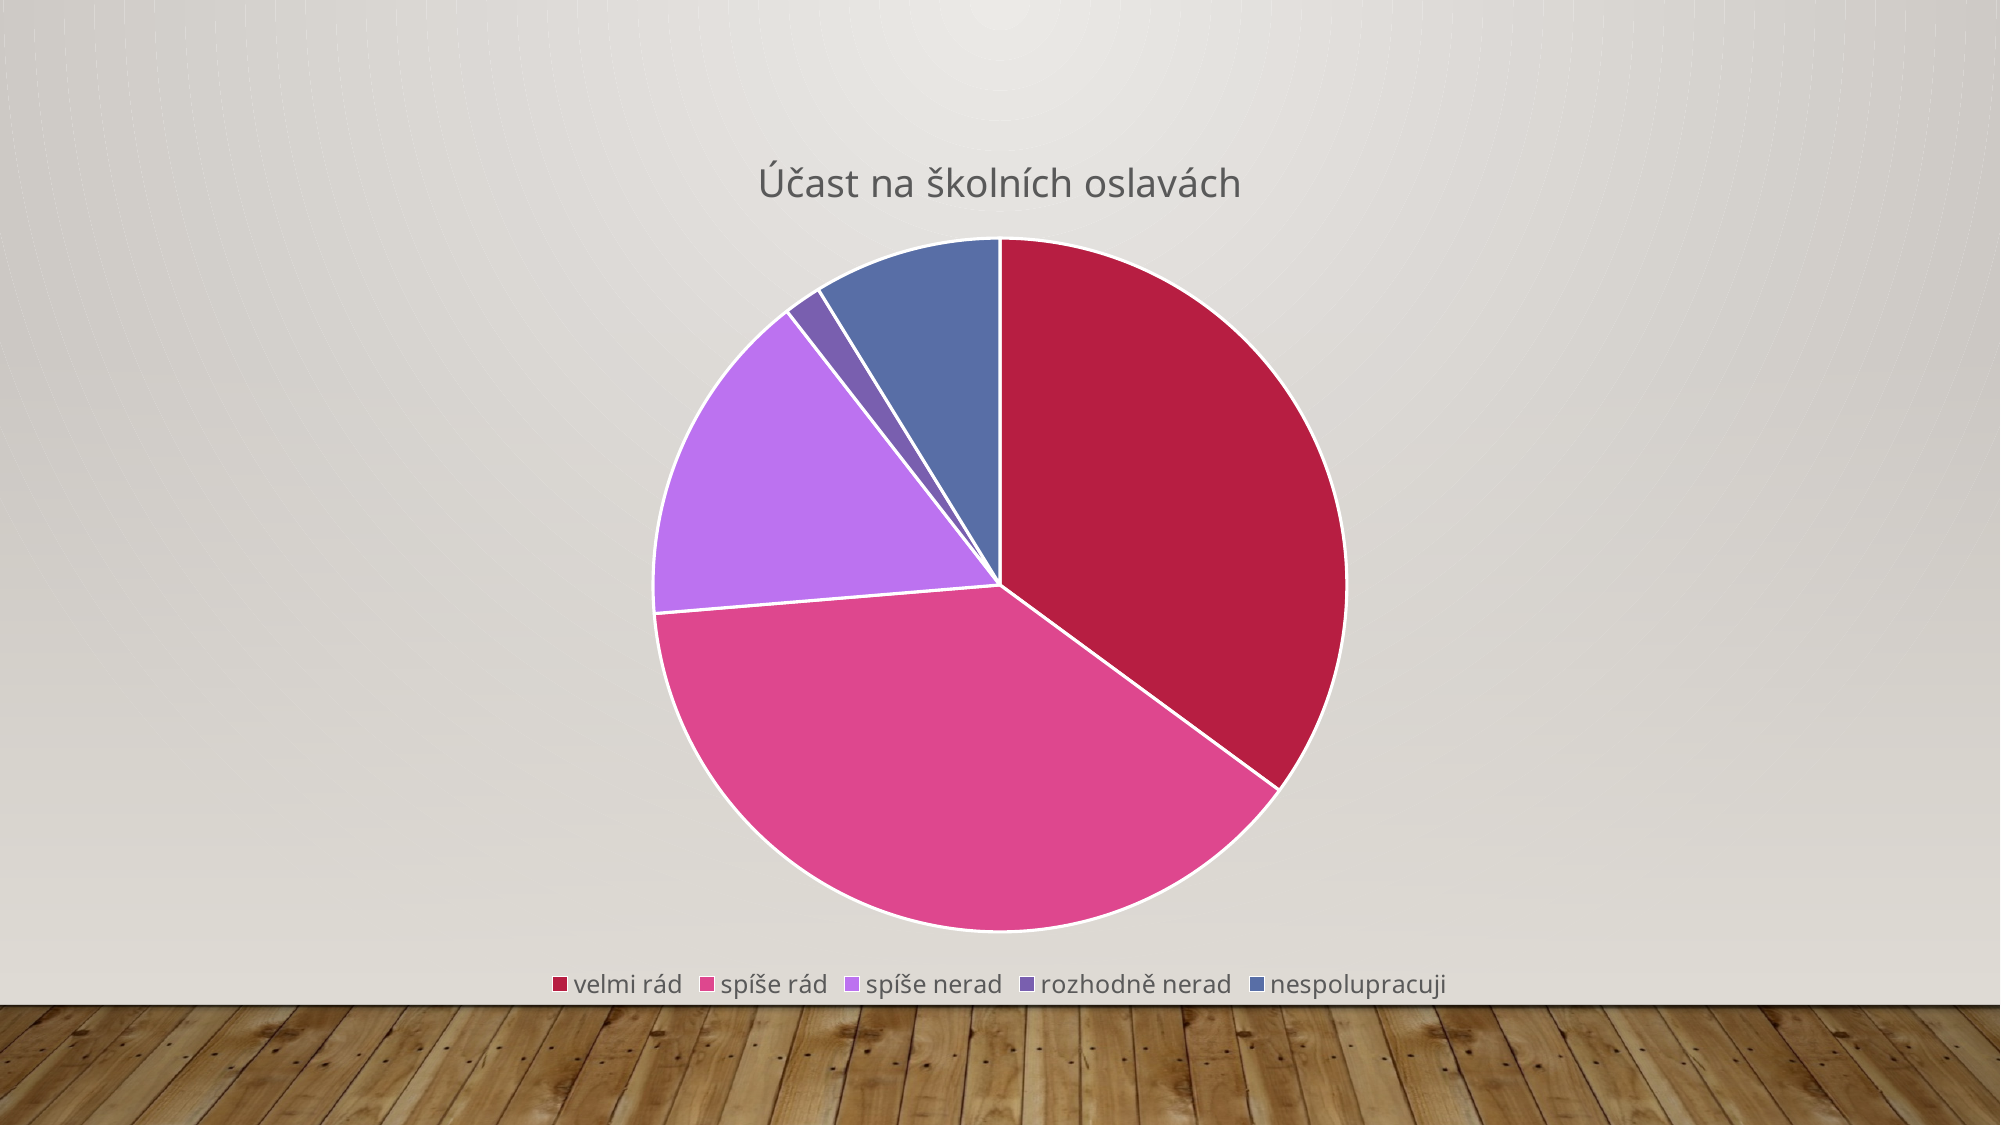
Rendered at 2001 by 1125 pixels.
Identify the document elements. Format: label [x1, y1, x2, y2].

chart [332, 117, 1667, 1008]
picture [0, 1005, 2000, 1125]
